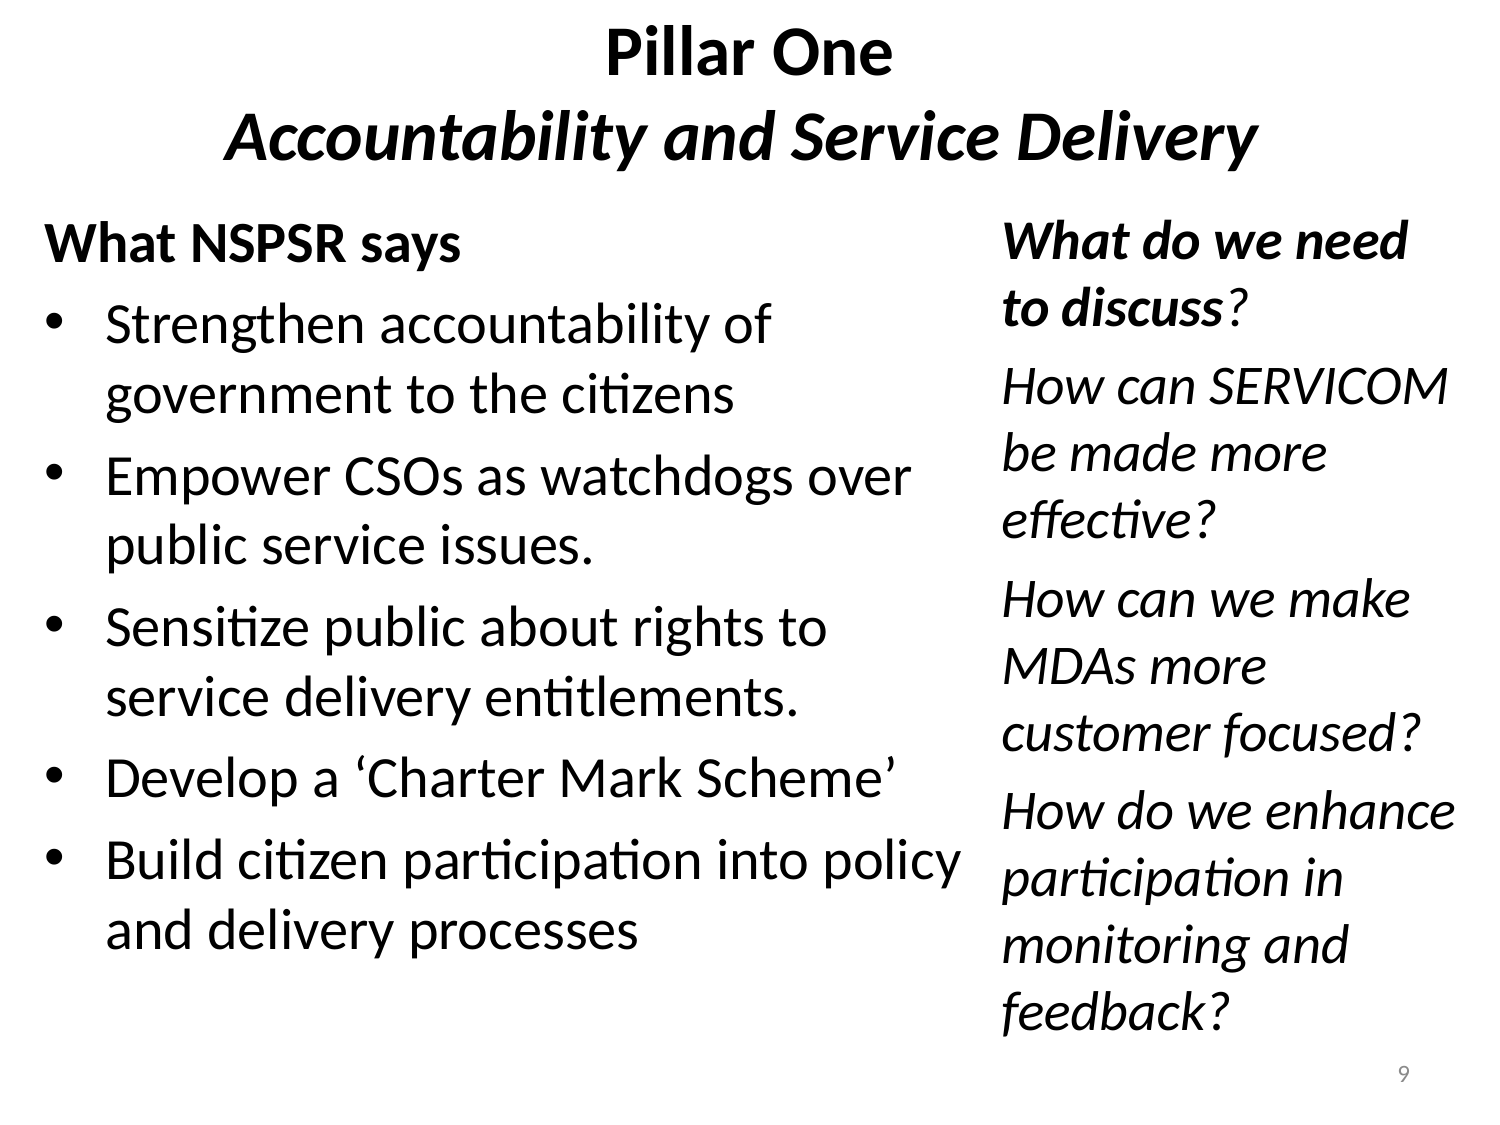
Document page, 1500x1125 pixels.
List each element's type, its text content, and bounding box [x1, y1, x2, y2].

slide_number 9 [1074, 1042, 1425, 1103]
title Pillar One Accountability and Service Delivery [75, 0, 1425, 183]
list What NSPSR says Strengthen accountability of government to the citizens Empower CSOs as watchdogs over public service issues. Sensitize public about rights to service delivery entitlements. Develop a ‘Charter Mark Scheme’ Build citizen participation into policy and delivery processes [29, 196, 987, 1083]
list What do we need to discuss? How can SERVICOM be made more effective? How can we make MDAs more customer focused? How do we enhance participation in monitoring and feedback? [986, 196, 1483, 1059]
